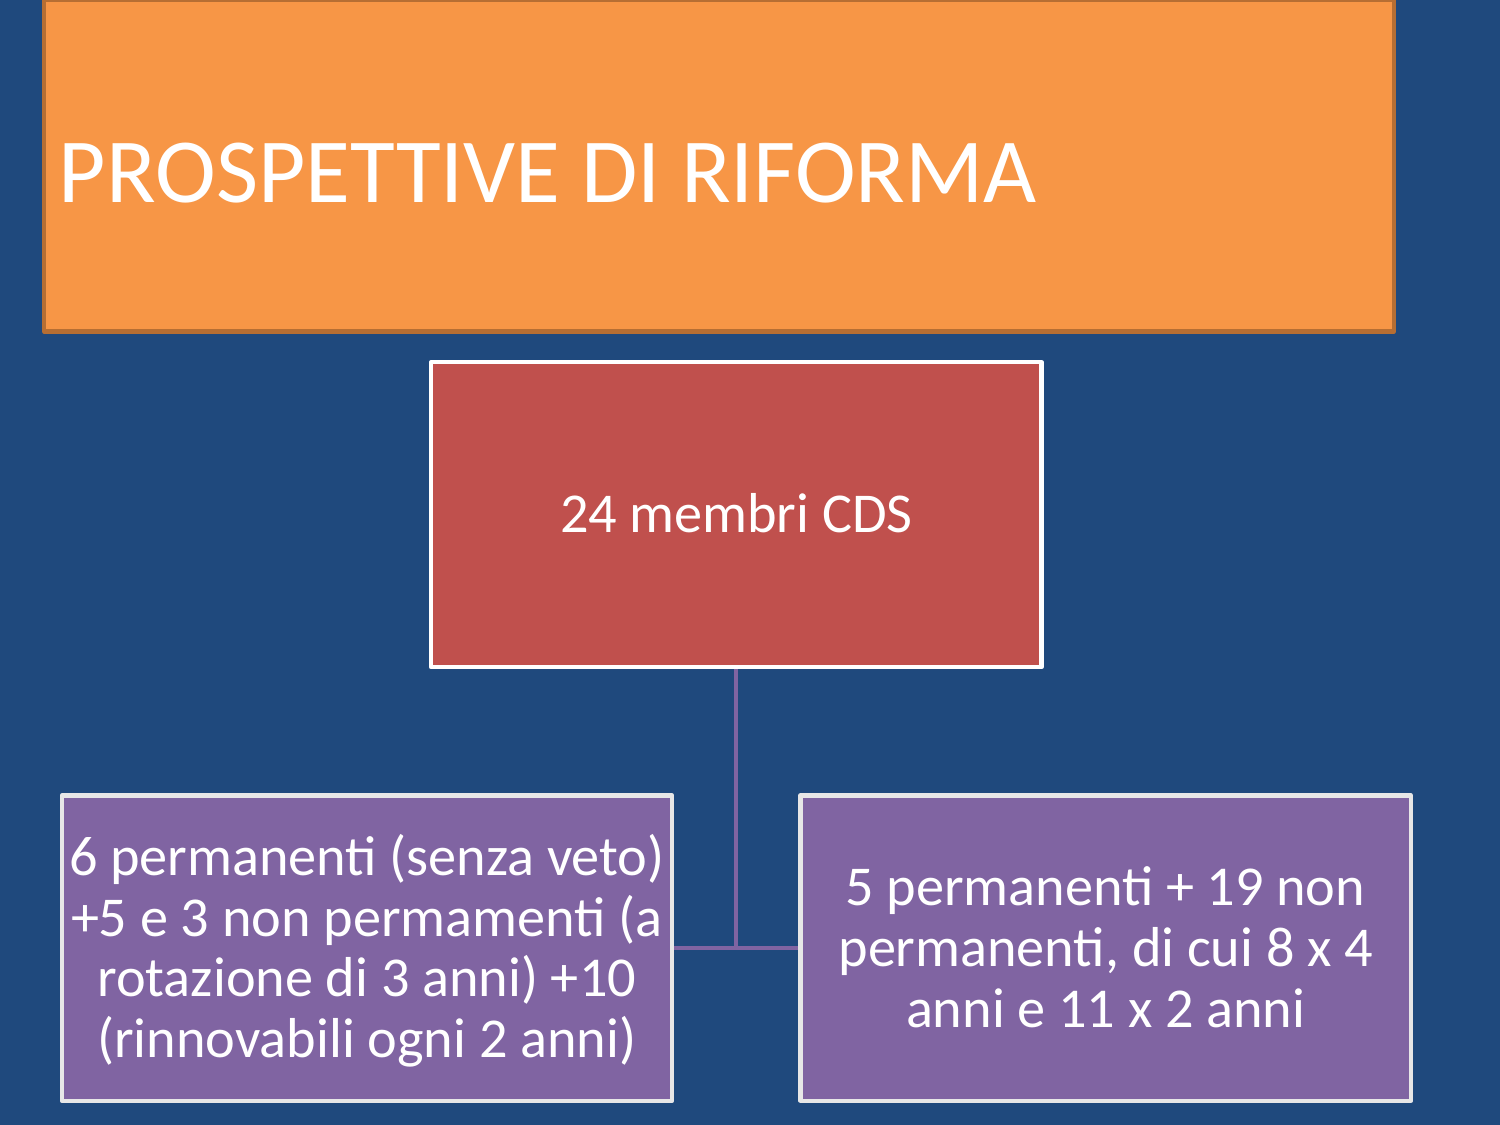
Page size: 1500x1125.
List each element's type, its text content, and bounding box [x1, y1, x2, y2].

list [61, 359, 1412, 1103]
title PROSPETTIVE DI RIFORMA [42, 0, 1396, 334]
slide_number 11 [1416, 1042, 1425, 1103]
